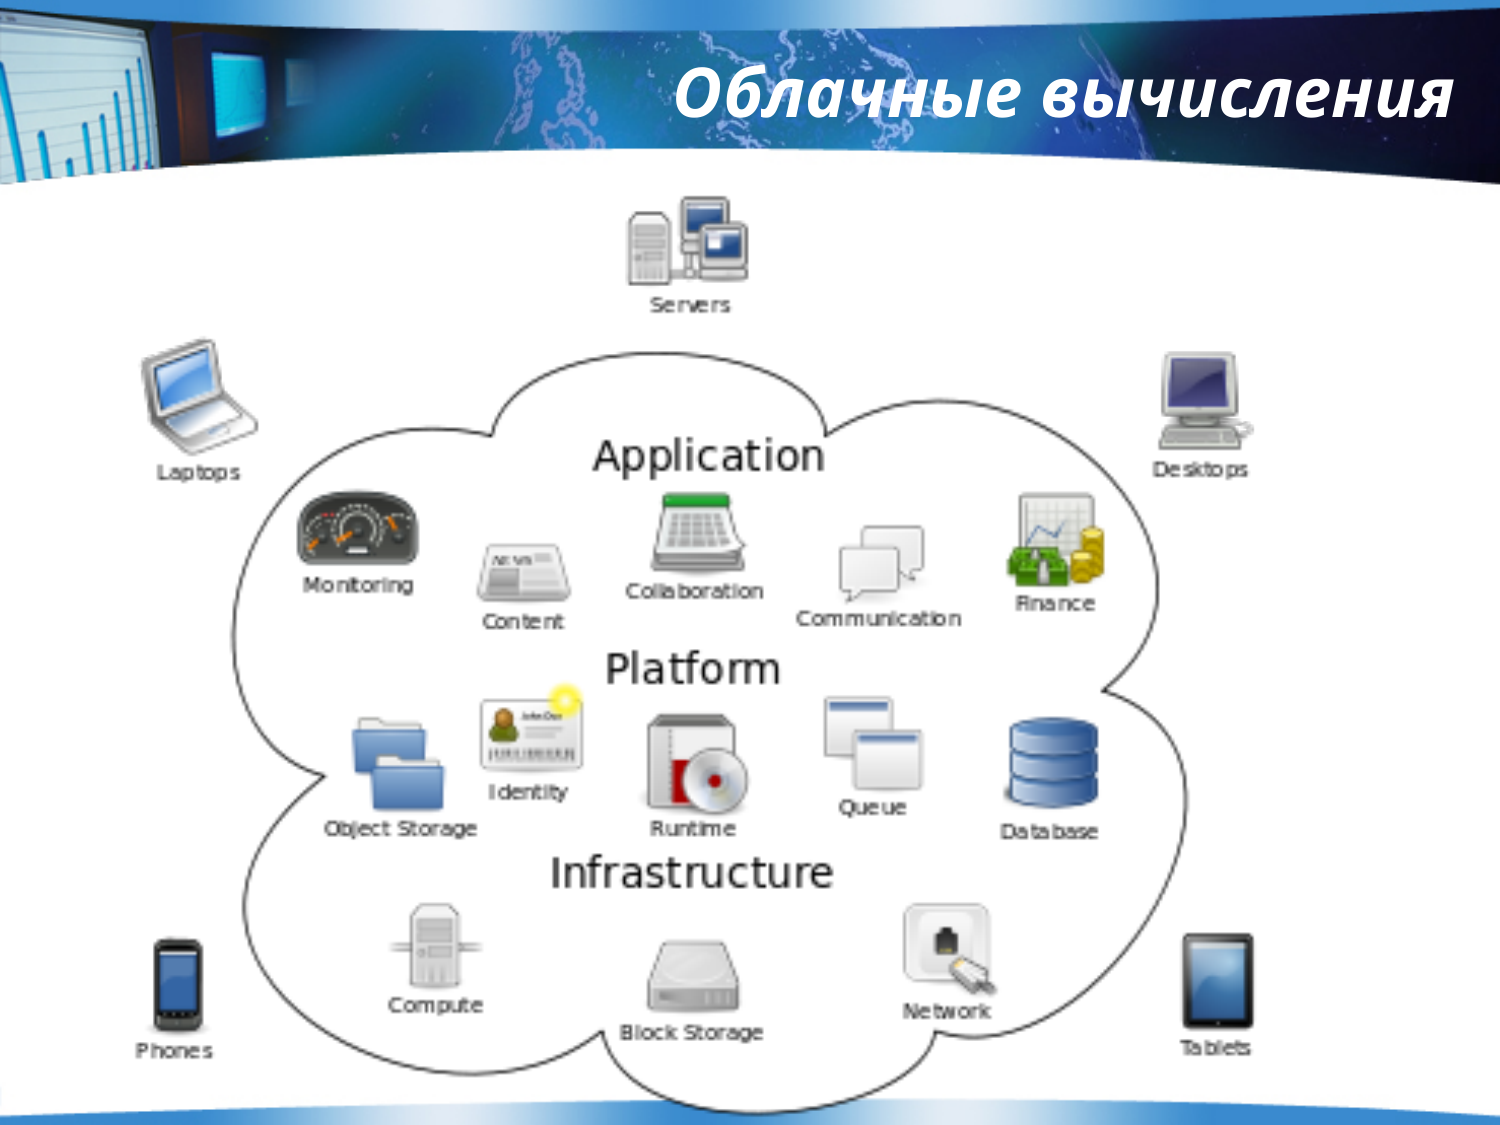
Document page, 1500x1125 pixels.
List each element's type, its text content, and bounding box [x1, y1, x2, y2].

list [88, 146, 1306, 1125]
title Облачные вычисления [407, 19, 1471, 161]
picture [0, 0, 1500, 1125]
